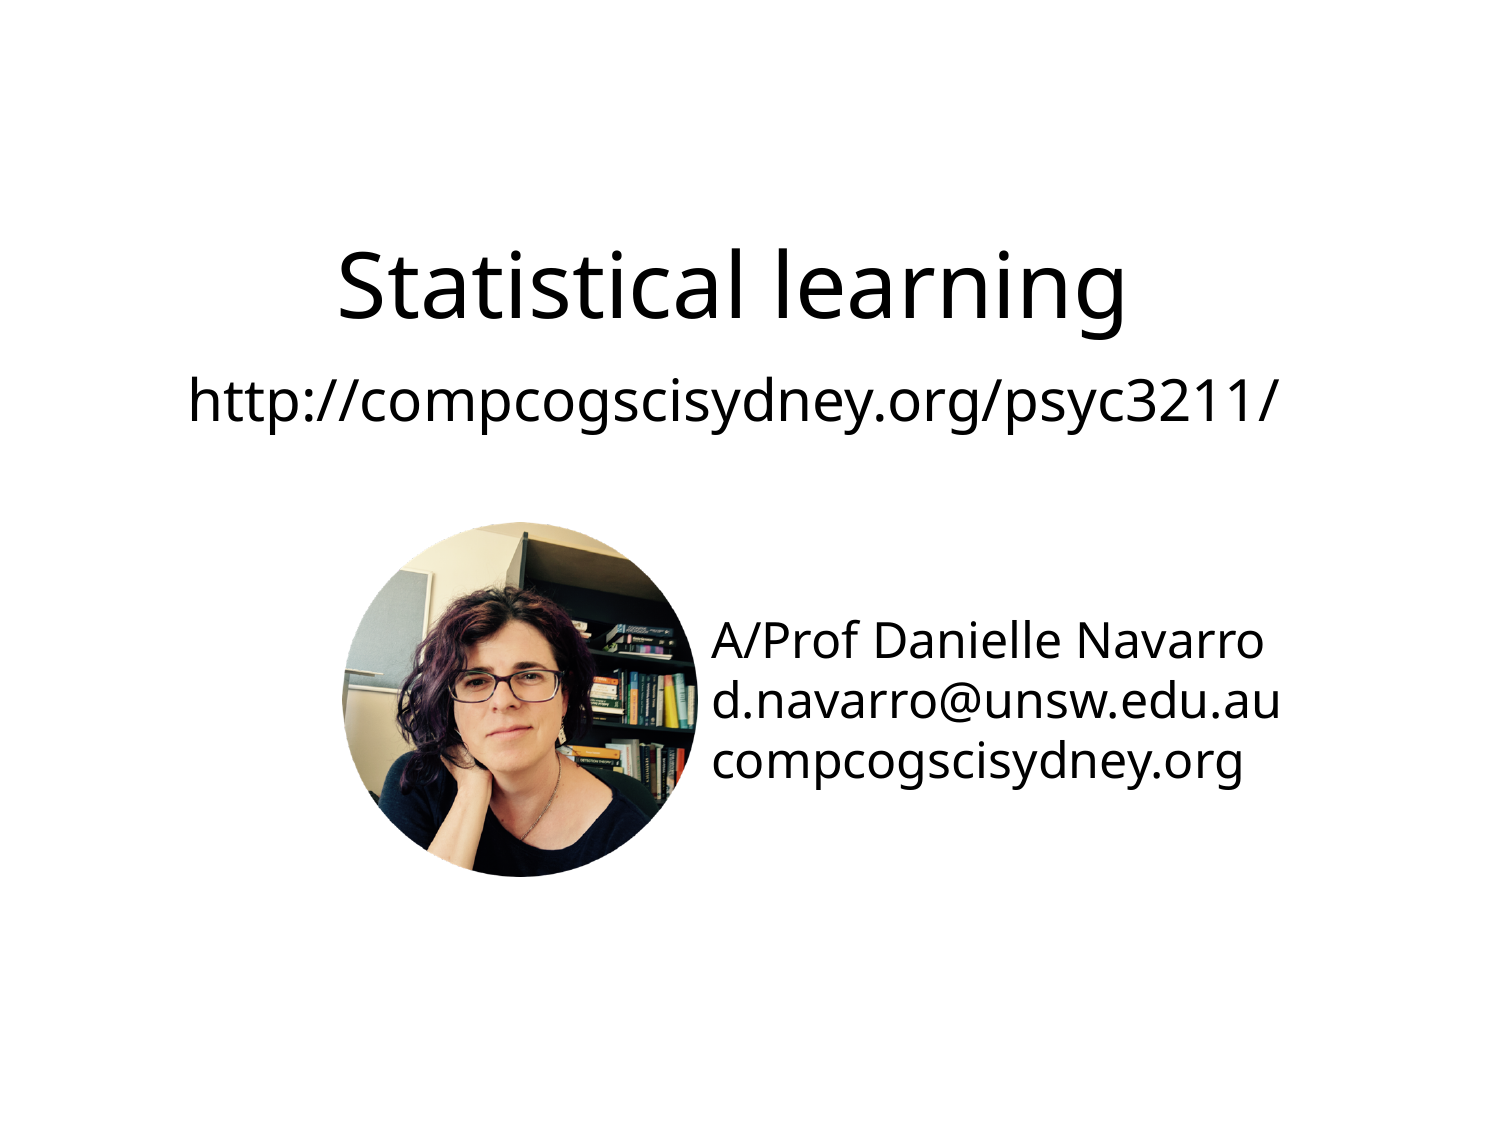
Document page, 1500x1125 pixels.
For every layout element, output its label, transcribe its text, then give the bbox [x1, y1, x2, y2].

text_box Statistical learning [96, 231, 1372, 399]
picture [342, 522, 698, 877]
text_box http://compcogscisydney.org/psyc3211/ [172, 399, 1296, 441]
text_box A/Prof Danielle Navarro d.navarro@unsw.edu.au compcogscisydney.org [698, 601, 1298, 796]
